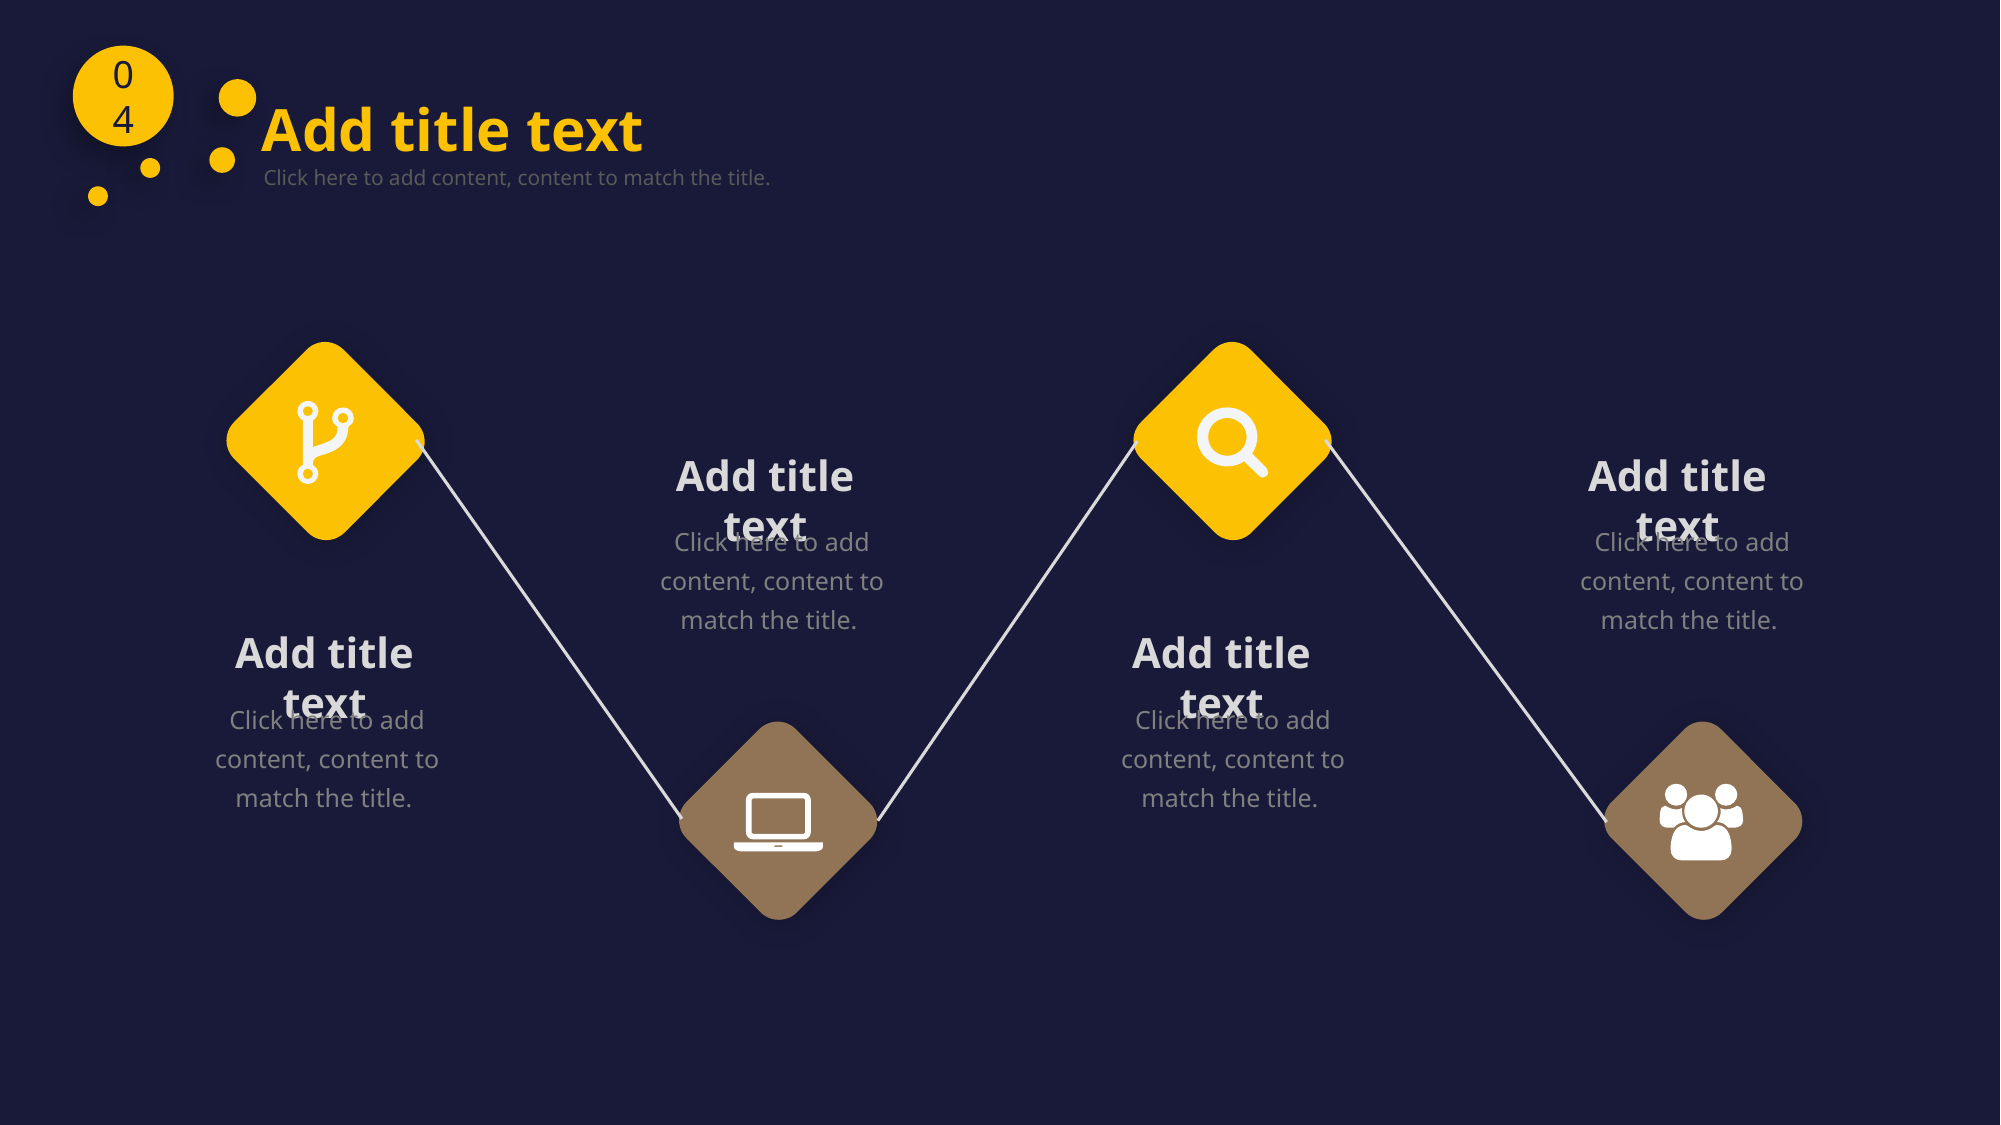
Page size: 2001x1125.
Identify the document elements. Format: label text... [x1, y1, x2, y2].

text_box [1659, 783, 1738, 828]
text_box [165, 619, 416, 779]
text_box [733, 842, 823, 852]
text_box Add title text [247, 85, 659, 171]
text_box [1670, 824, 1732, 861]
text_box [1716, 805, 1744, 828]
text_box 04 [71, 44, 175, 148]
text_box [877, 440, 1138, 821]
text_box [1325, 439, 1607, 823]
text_box [1196, 407, 1269, 478]
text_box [416, 439, 682, 819]
text_box [297, 400, 354, 485]
text_box [1604, 721, 1803, 920]
text_box [208, 146, 237, 174]
text_box [1133, 341, 1332, 541]
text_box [1607, 442, 1855, 601]
text_box [217, 78, 258, 118]
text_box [682, 442, 877, 601]
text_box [1138, 619, 1325, 779]
text_box [226, 341, 425, 541]
text_box [745, 792, 811, 840]
text_box [87, 185, 109, 208]
text_box [139, 156, 162, 179]
text_box [679, 721, 878, 920]
text_box Click here to add content, content to match the title. [248, 156, 791, 197]
